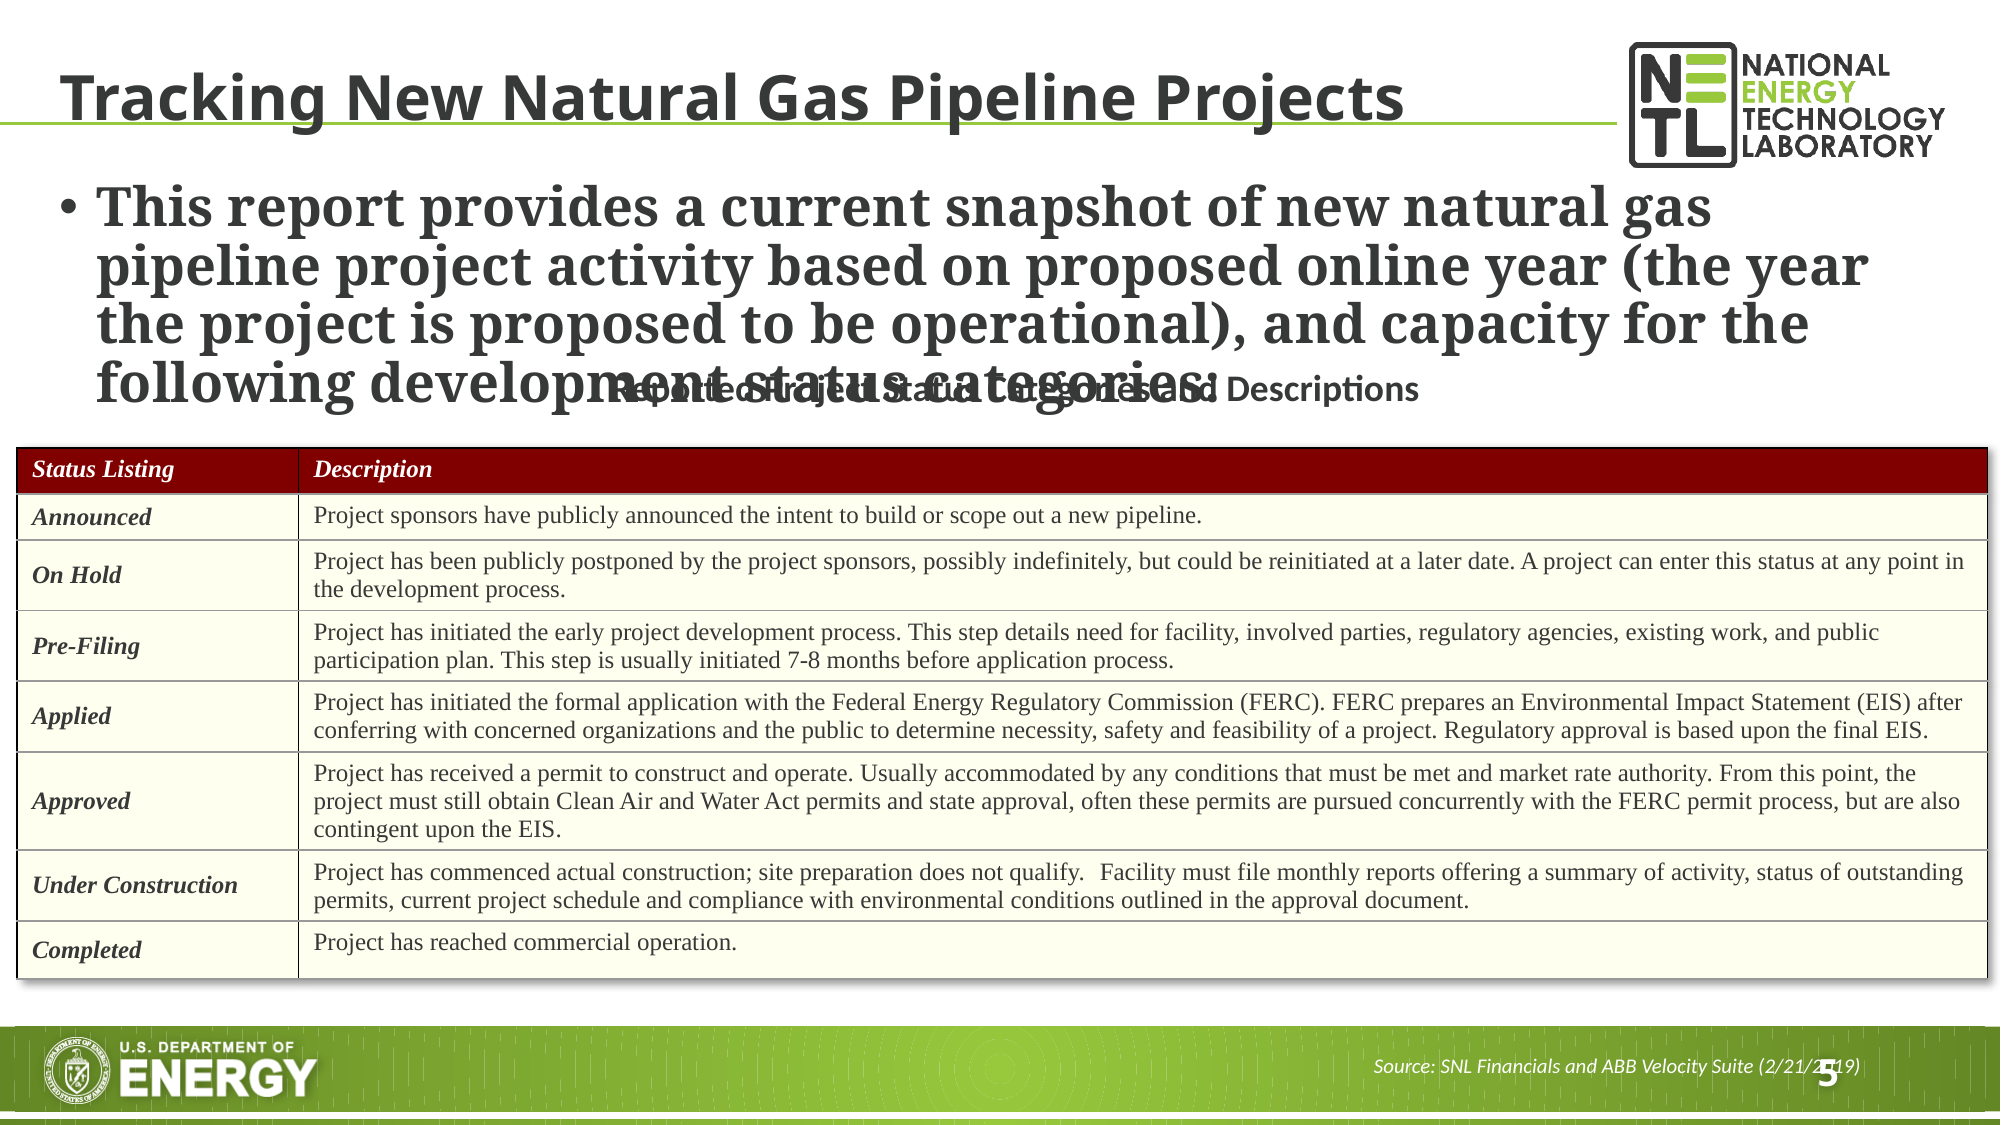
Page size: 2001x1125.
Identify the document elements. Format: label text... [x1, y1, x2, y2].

title Tracking New Natural Gas Pipeline Projects [44, 42, 1945, 142]
table_cell Pre-Filing [18, 611, 298, 680]
table_cell Project has been publicly postponed by the project sponsors, possibly indefinitely, but could be reinitiated at a later date. A project can enter this status at any point in the development process. [299, 541, 1987, 610]
picture [1629, 142, 1945, 168]
table_cell Under Construction [18, 851, 298, 920]
list This report provides a current snapshot of new natural gas pipeline project activity based on proposed online year (the year the project is proposed to be operational), and capacity for the following development status categories: [44, 172, 1945, 444]
table_cell Project has initiated the formal application with the Federal Energy Regulatory Commission (FERC). FERC prepares an Environmental Impact Statement (EIS) after conferring with concerned organizations and the public to determine necessity, safety and feasibility of a project. Regulatory approval is based upon the final EIS. [299, 682, 1987, 751]
table_cell Project has reached commercial operation. [299, 922, 1987, 978]
table_header Description [299, 449, 1987, 493]
text_box Reported Project Status Categories and Descriptions [87, 356, 1945, 416]
table_cell Announced [18, 495, 298, 539]
table_cell Project has commenced actual construction; site preparation does not qualify. Facility must file monthly reports offering a summary of activity, status of outstanding permits, current project schedule and compliance with environmental conditions outlined in the approval document. [299, 851, 1987, 920]
table_cell Applied [18, 682, 298, 751]
table_cell Approved [18, 753, 298, 849]
text_box Source: SNL Financials and ABB Velocity Suite (2/21/2019) [1359, 1044, 1876, 1085]
table_cell Project has received a permit to construct and operate. Usually accommodated by any conditions that must be met and market rate authority. From this point, the project must still obtain Clean Air and Water Act permits and state approval, often these permits are pursued concurrently with the FERC permit process, but are also contingent upon the EIS. [299, 753, 1987, 849]
picture [44, 1037, 324, 1104]
table_cell Completed [18, 922, 298, 978]
table_cell On Hold [18, 541, 298, 610]
table_cell Project has initiated the early project development process. This step details need for facility, involved parties, regulatory agencies, existing work, and public participation plan. This step is usually initiated 7-8 months before application process. [299, 611, 1987, 680]
table_header Status Listing [18, 449, 298, 493]
table_cell Project sponsors have publicly announced the intent to build or scope out a new pipeline. [299, 495, 1987, 539]
